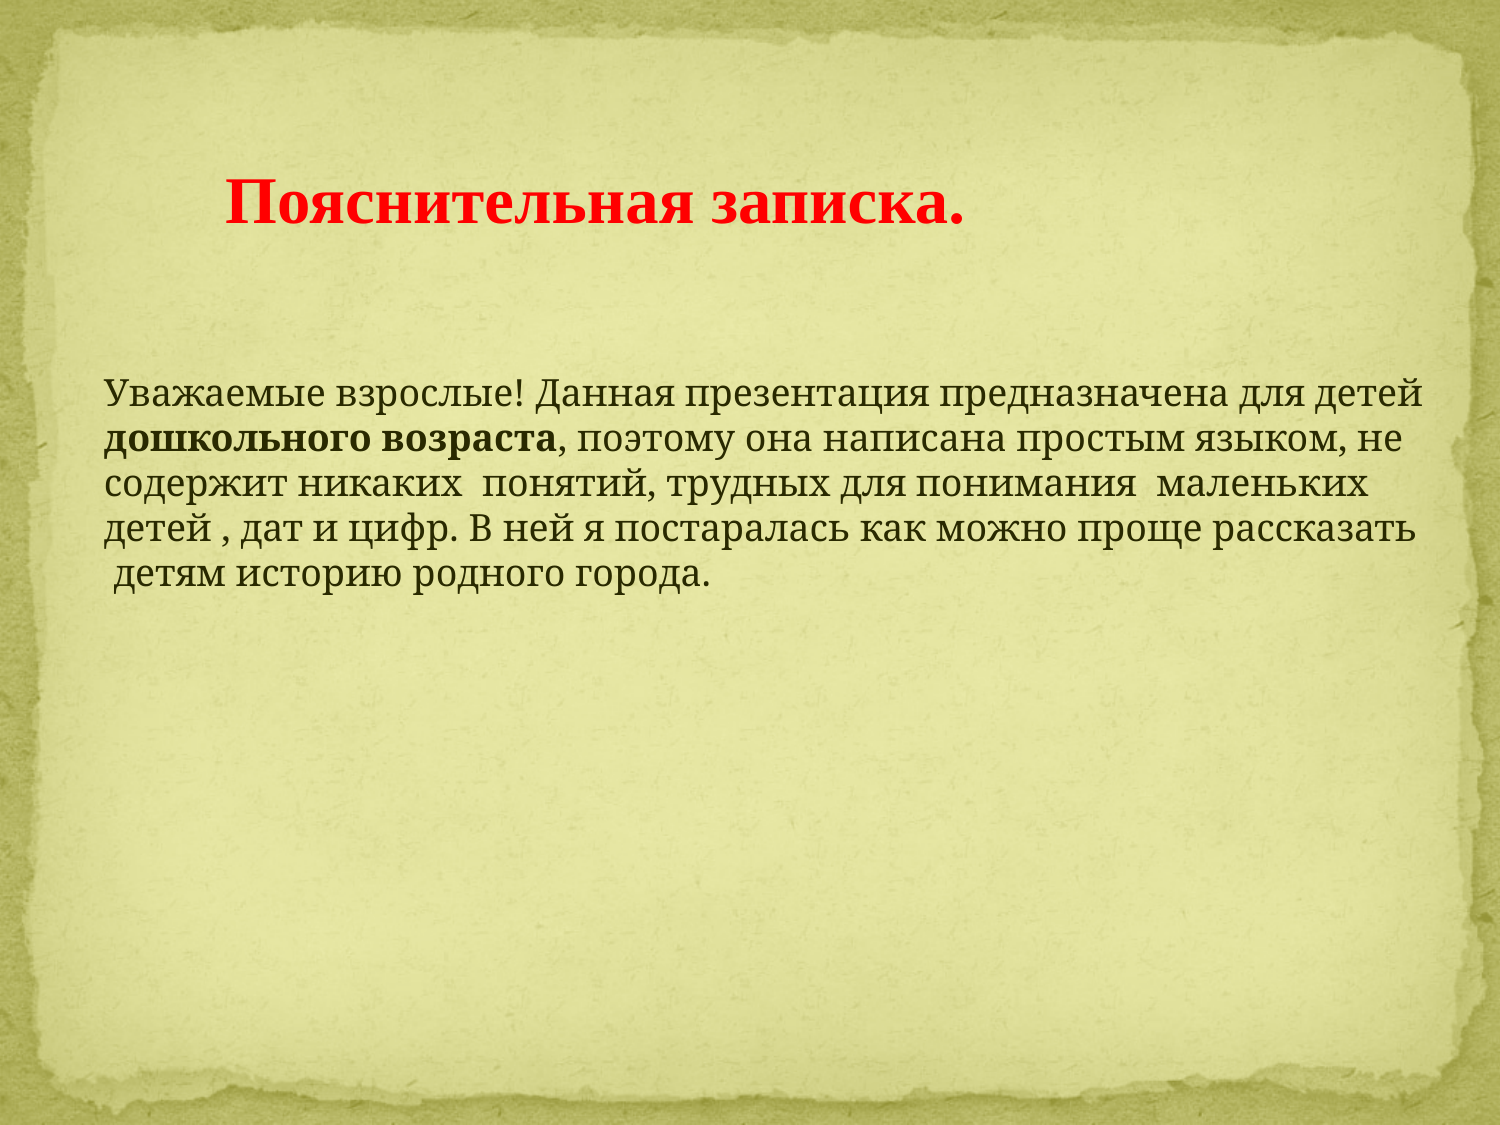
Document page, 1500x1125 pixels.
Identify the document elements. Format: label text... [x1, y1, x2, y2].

text_box Пояснительная записка. [210, 148, 981, 244]
text_box Уважаемые взрослые! Данная презентация предназначена для детей дошкольного возраста, поэтому она написана простым языком, не содержит никаких понятий, трудных для понимания маленьких детей , дат и цифр. В ней я постаралась как можно проще рассказать детям историю родного города. [88, 361, 1449, 602]
